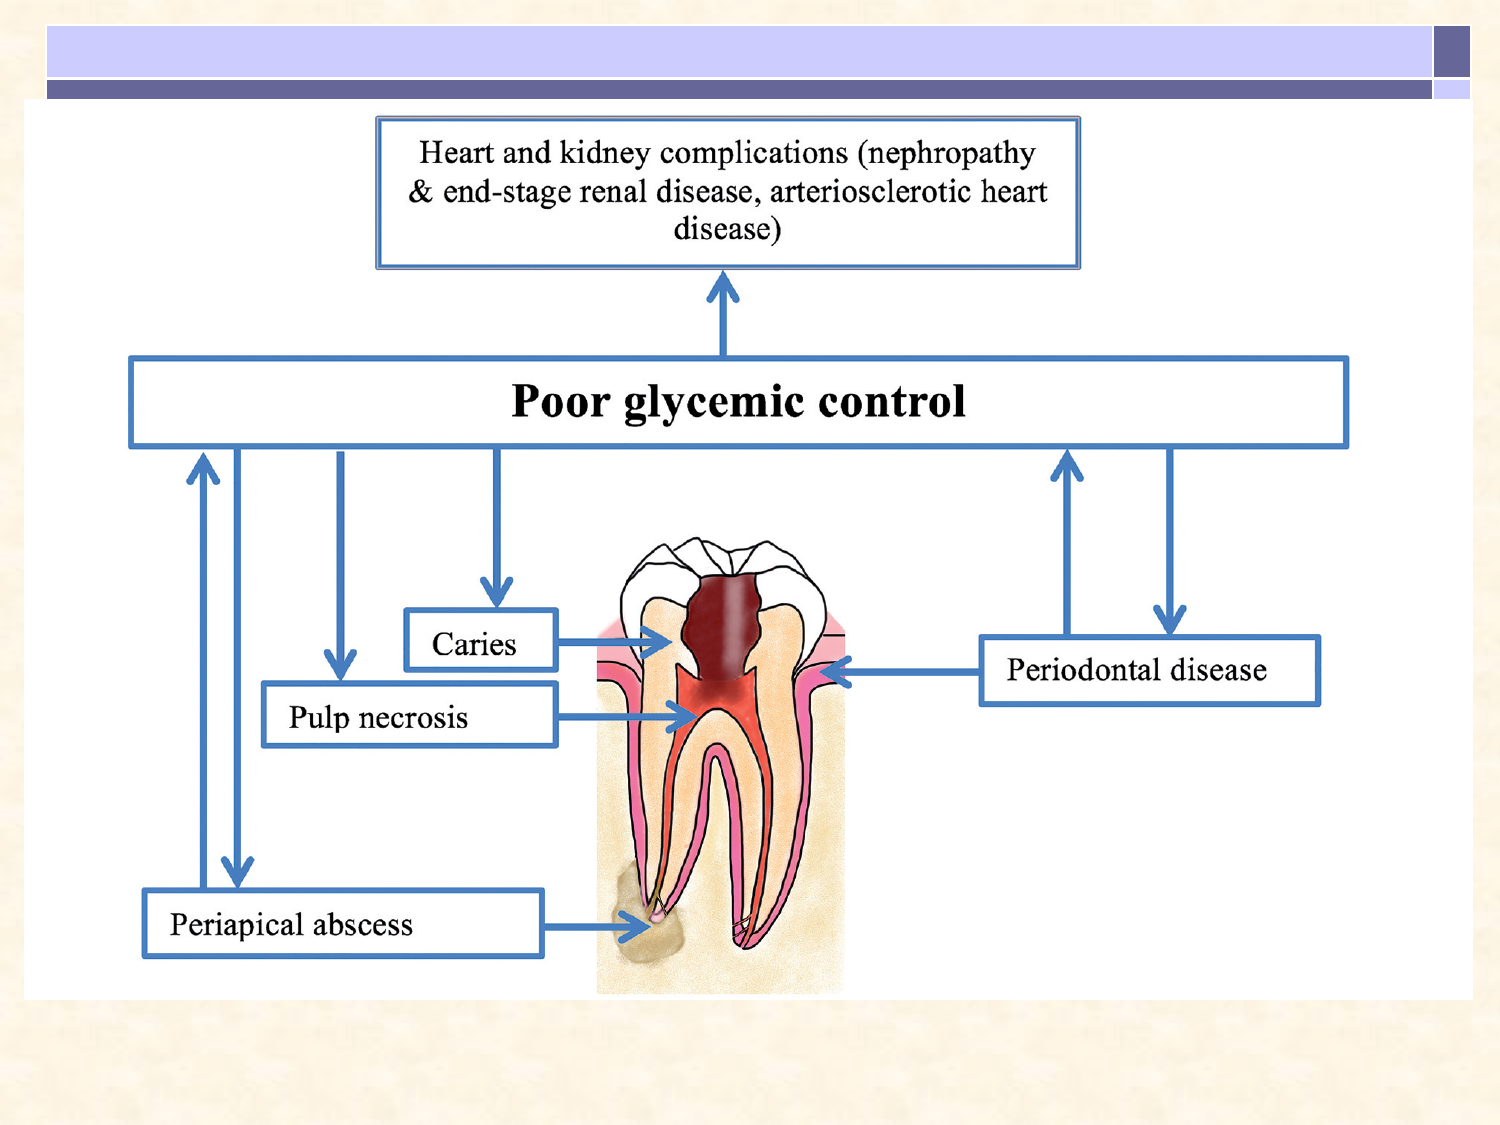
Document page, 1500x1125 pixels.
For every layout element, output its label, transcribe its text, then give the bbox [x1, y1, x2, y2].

title Παρενέργειες αντιδιαβητικών φαρμάκων από το στοματικό βλεννογόνο [0, 0, 1500, 1125]
picture [24, 99, 1474, 1001]
